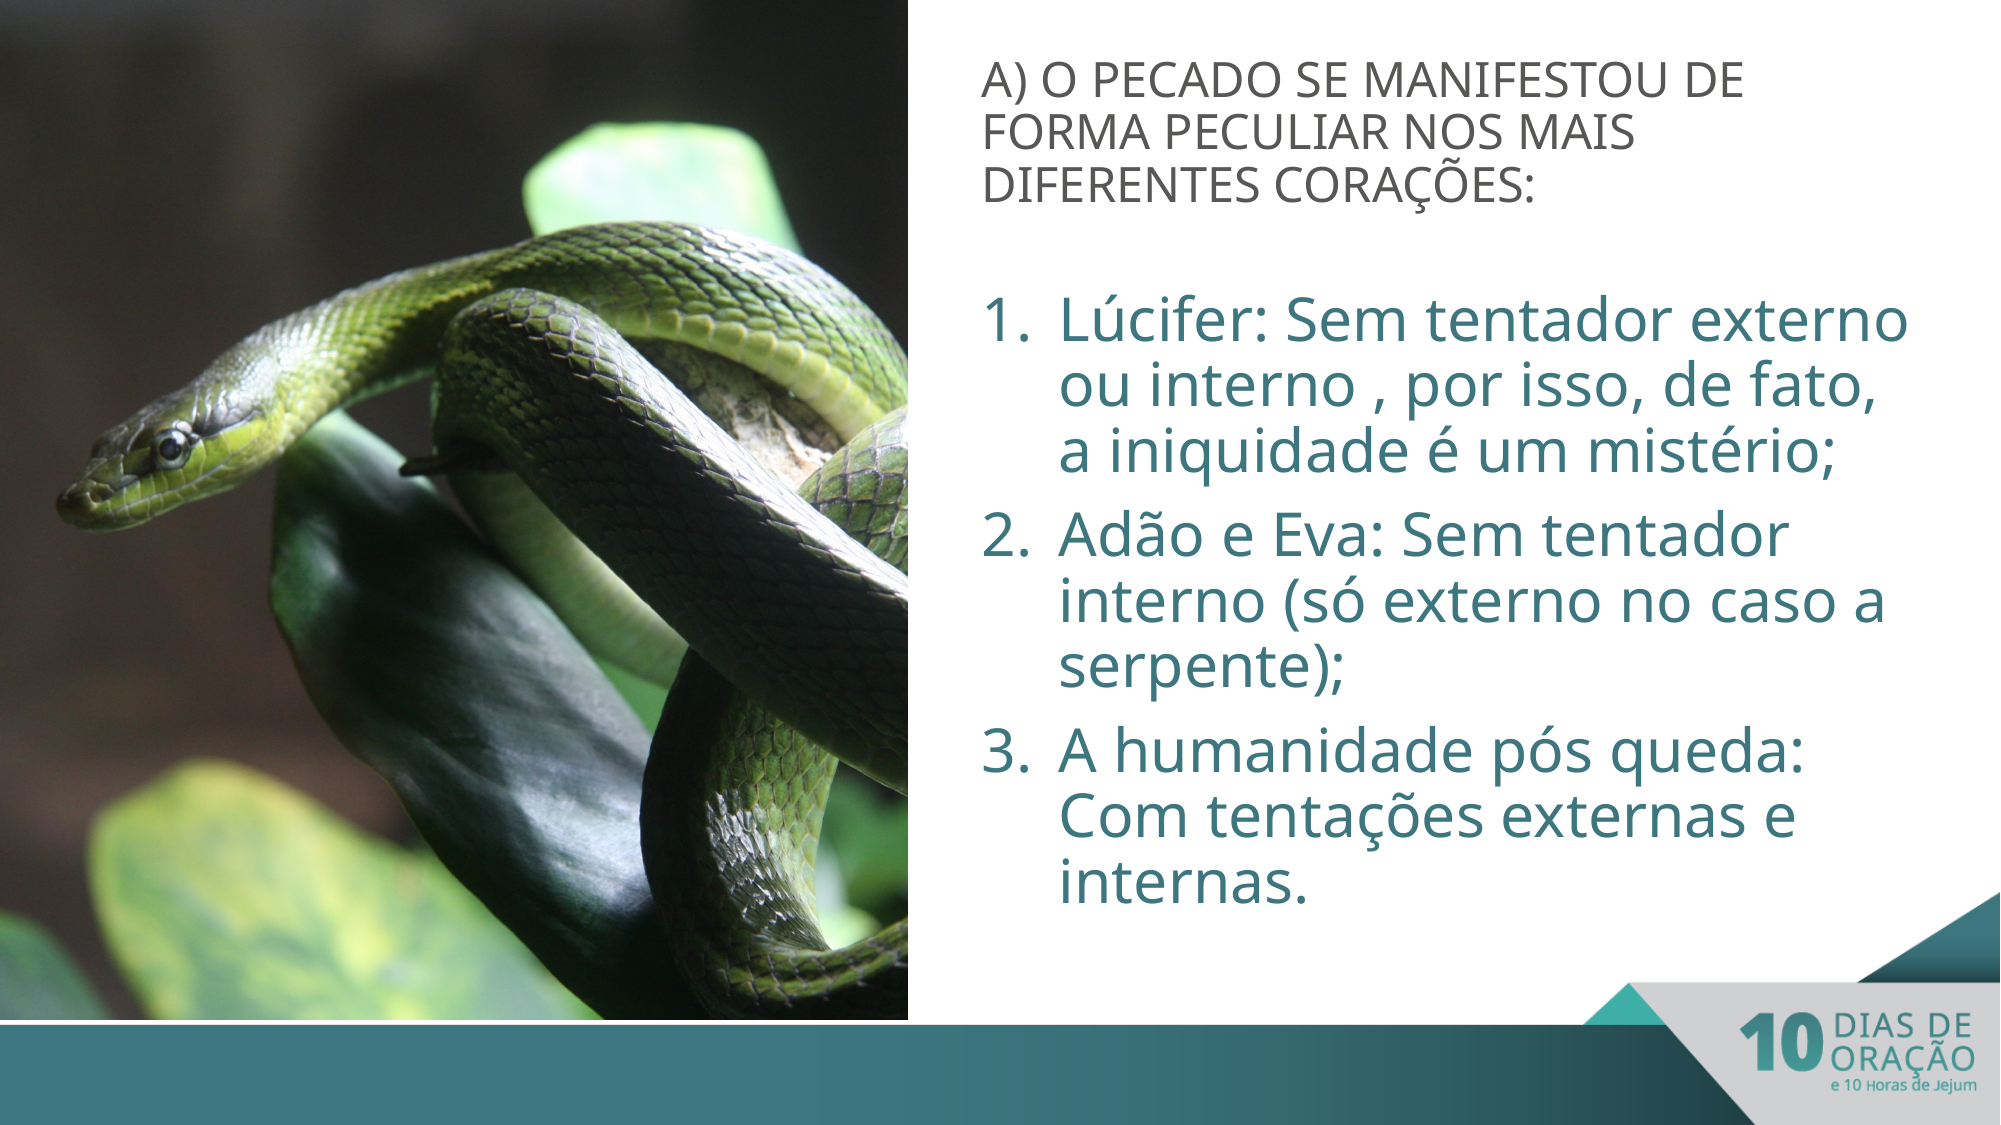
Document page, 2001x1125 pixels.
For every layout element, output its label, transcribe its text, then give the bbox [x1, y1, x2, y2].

title A) O pecado se manifestou de forma peculiar nos mais diferentes corações: [966, 47, 1927, 223]
picture [0, 0, 2000, 1125]
list Lúcifer: Sem tentador externo ou interno , por isso, de fato, a iniquidade é um mistério; Adão e Eva: Sem tentador interno (só externo no caso a serpente); A humanidade pós queda: Com tentações externas e internas. [966, 269, 1927, 936]
